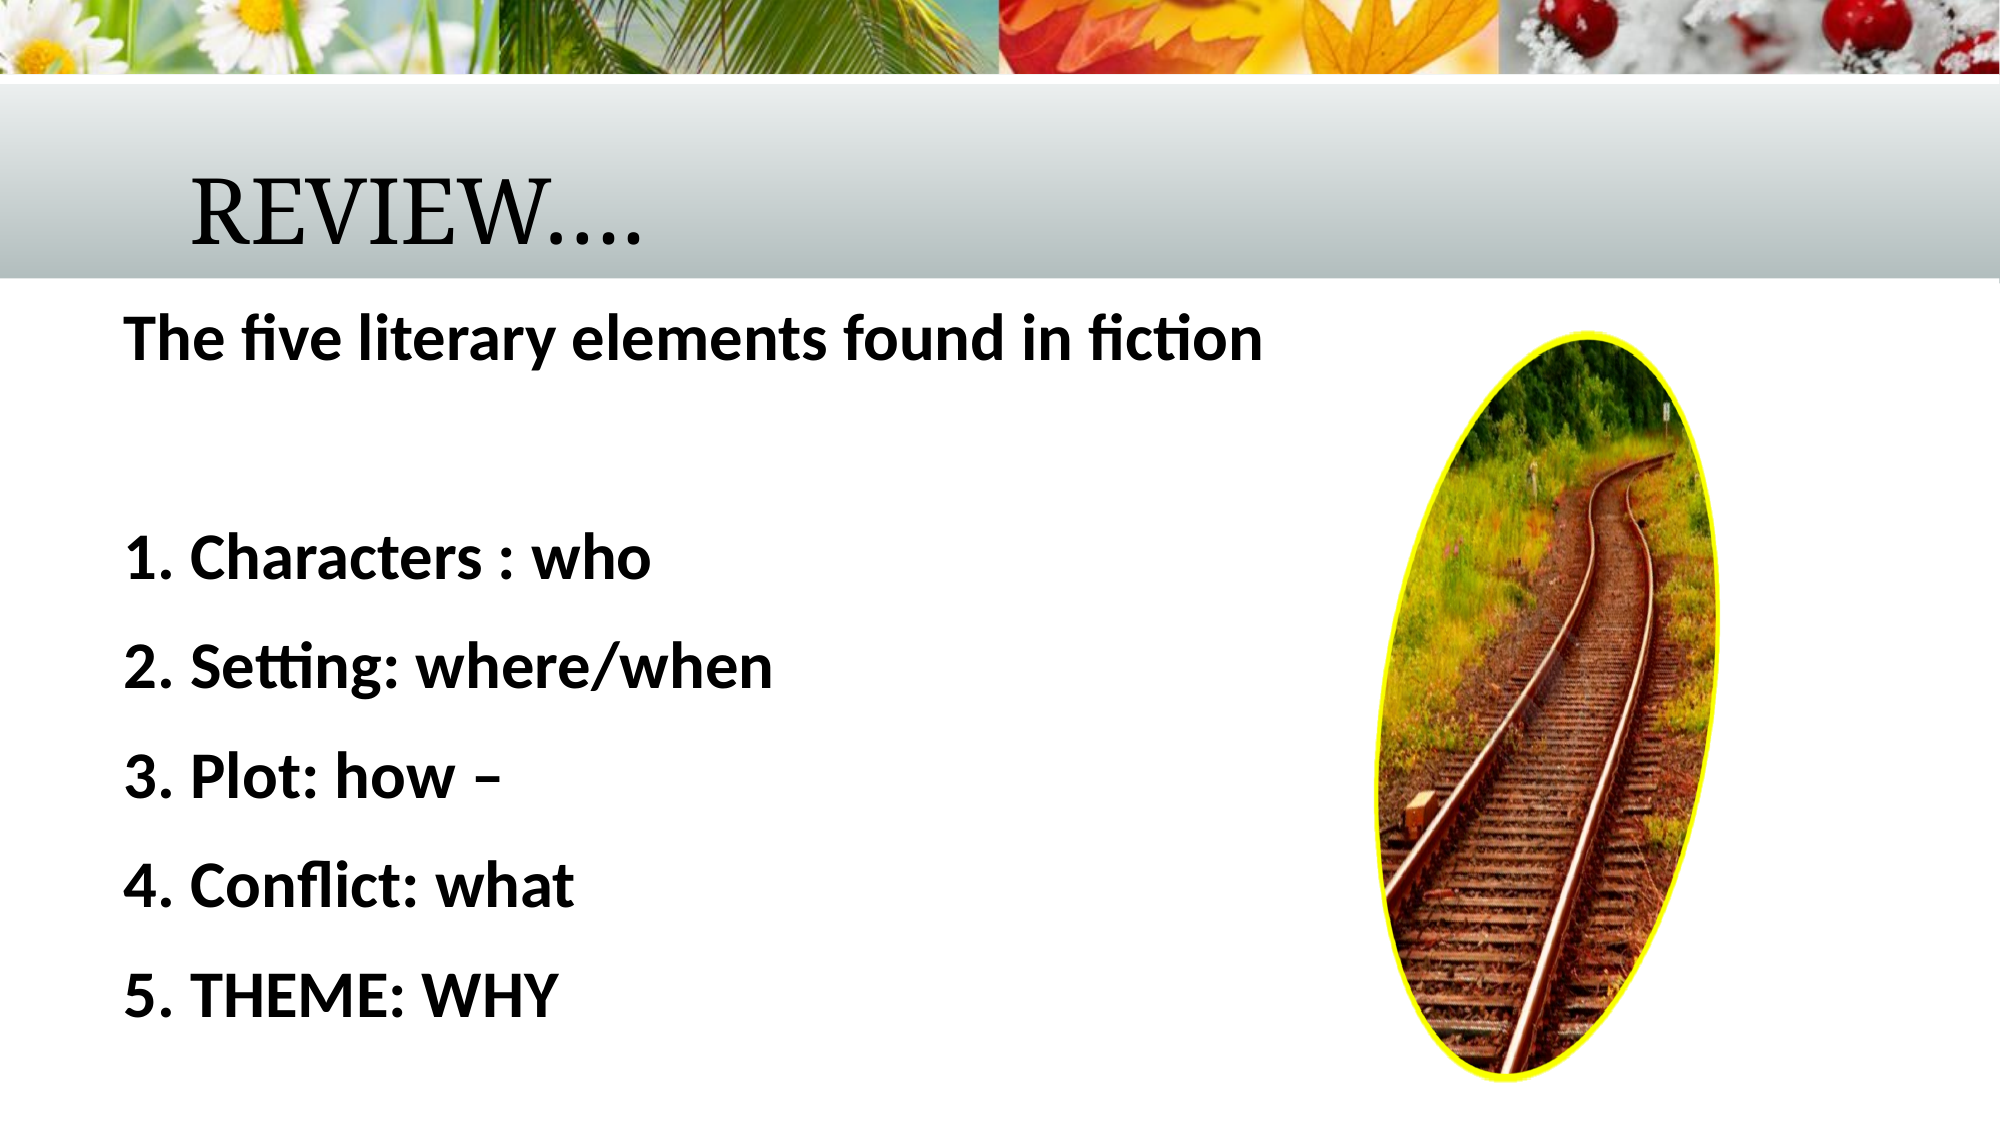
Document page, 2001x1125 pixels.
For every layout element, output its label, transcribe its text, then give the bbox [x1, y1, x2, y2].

picture [1187, 288, 1901, 1125]
title REVIEW…. [174, 92, 1825, 273]
picture [0, 0, 2000, 74]
list The five literary elements found in fiction 1. Characters : who 2. Setting: where/when 3. Plot: how – 4. Conflict: what 5. THEME: WHY [108, 295, 1187, 916]
